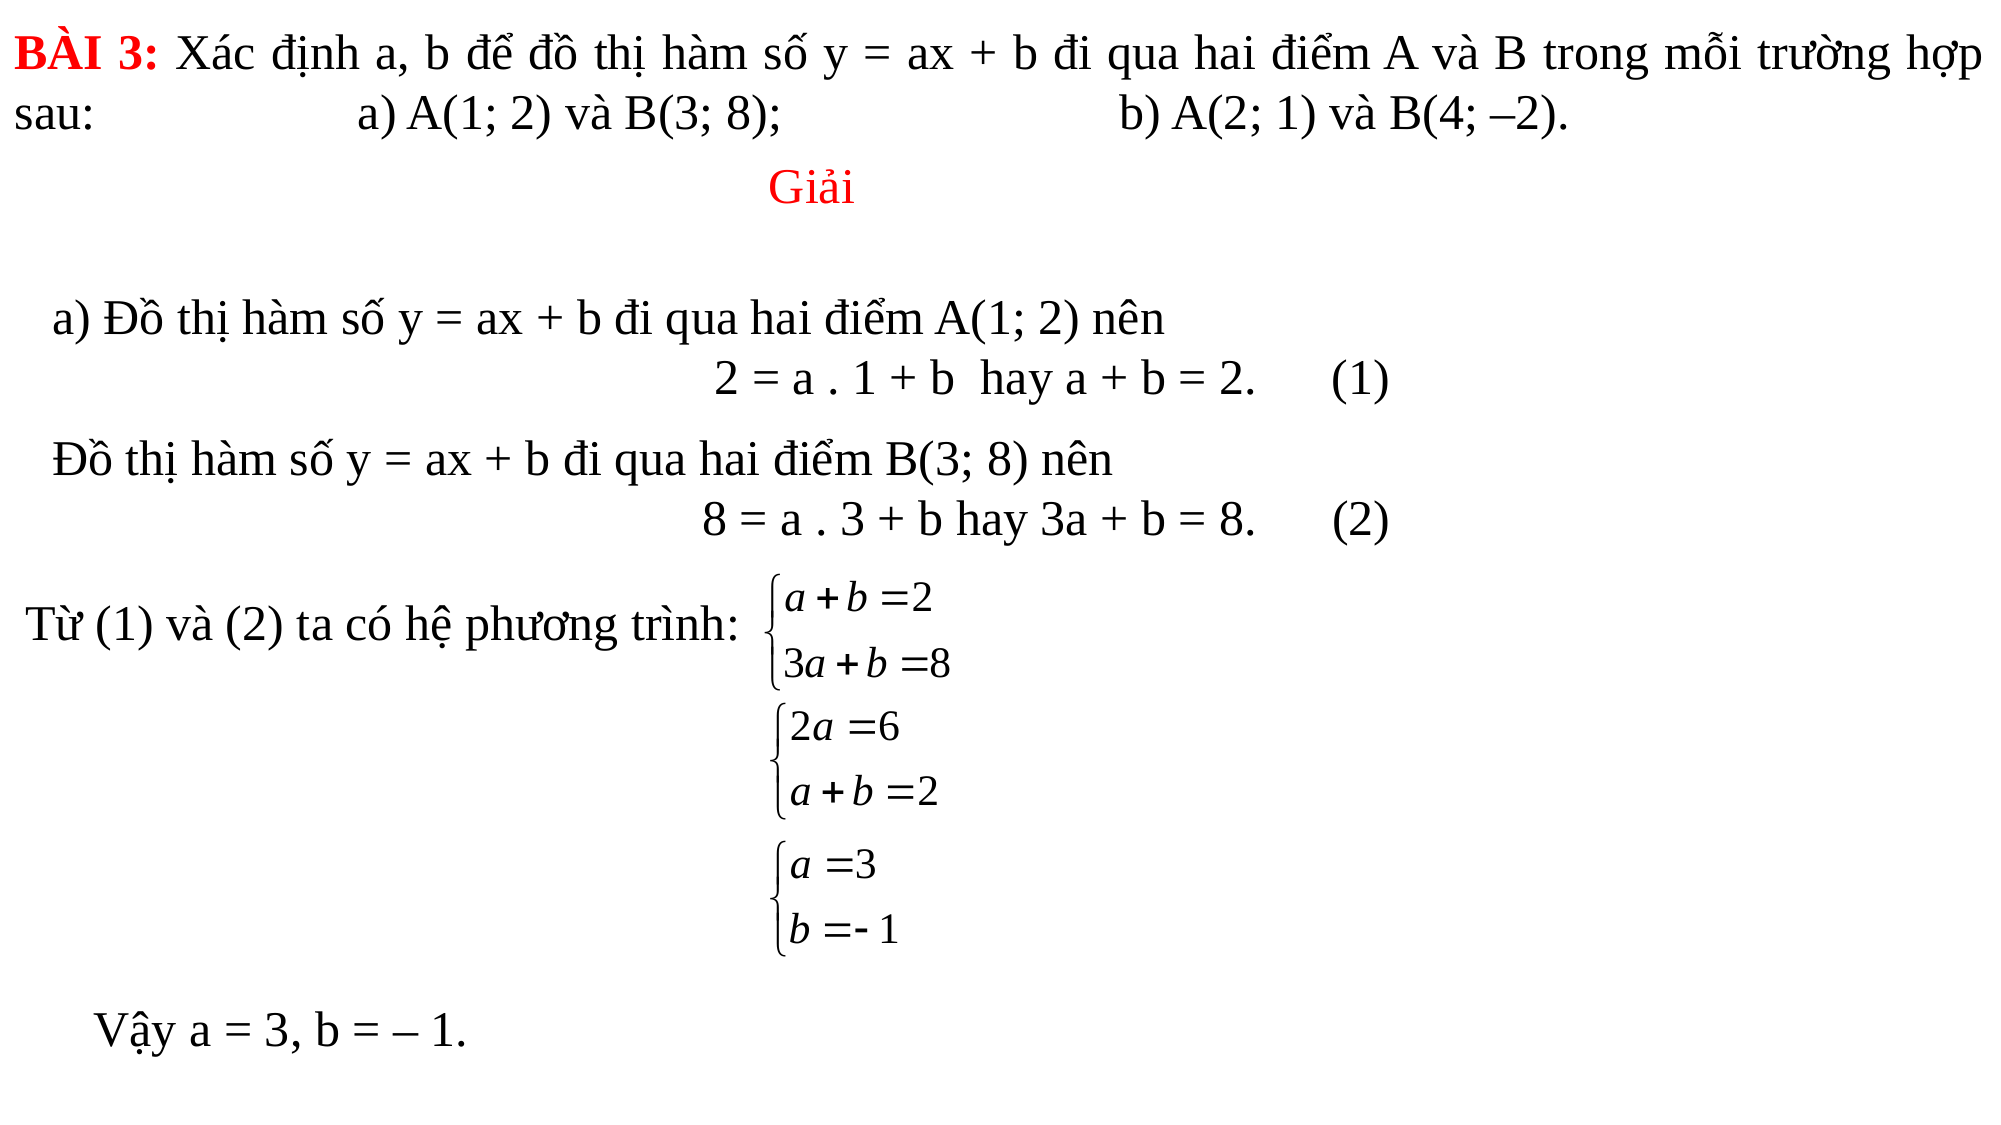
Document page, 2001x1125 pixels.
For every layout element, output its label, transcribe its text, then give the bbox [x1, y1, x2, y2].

text_box a) Đồ thị hàm số y = ax + b đi qua hai điểm A(1; 2) nên 2 = a . 1 + b hay a + b = 2. (1) [37, 276, 1913, 412]
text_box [760, 693, 947, 966]
text_box Đồ thị hàm số y = ax + b đi qua hai điểm B(3; 8) nên 8 = a . 3 + b hay 3a + b = 8. (2) [37, 417, 1675, 553]
text_box Giải [754, 145, 901, 221]
text_box BÀI 3: Xác định a, b để đồ thị hàm số y = ax + b đi qua hai điểm A và B trong mỗi trường hợp sau: a) A(1; 2) và B(3; 8); b) A(2; 1) và B(4; –2). [0, 12, 2000, 148]
text_box Từ (1) và (2) ta có hệ phương trình: [10, 583, 750, 659]
text_box Vậy a = 3, b = – 1. [78, 988, 484, 1064]
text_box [755, 566, 958, 701]
